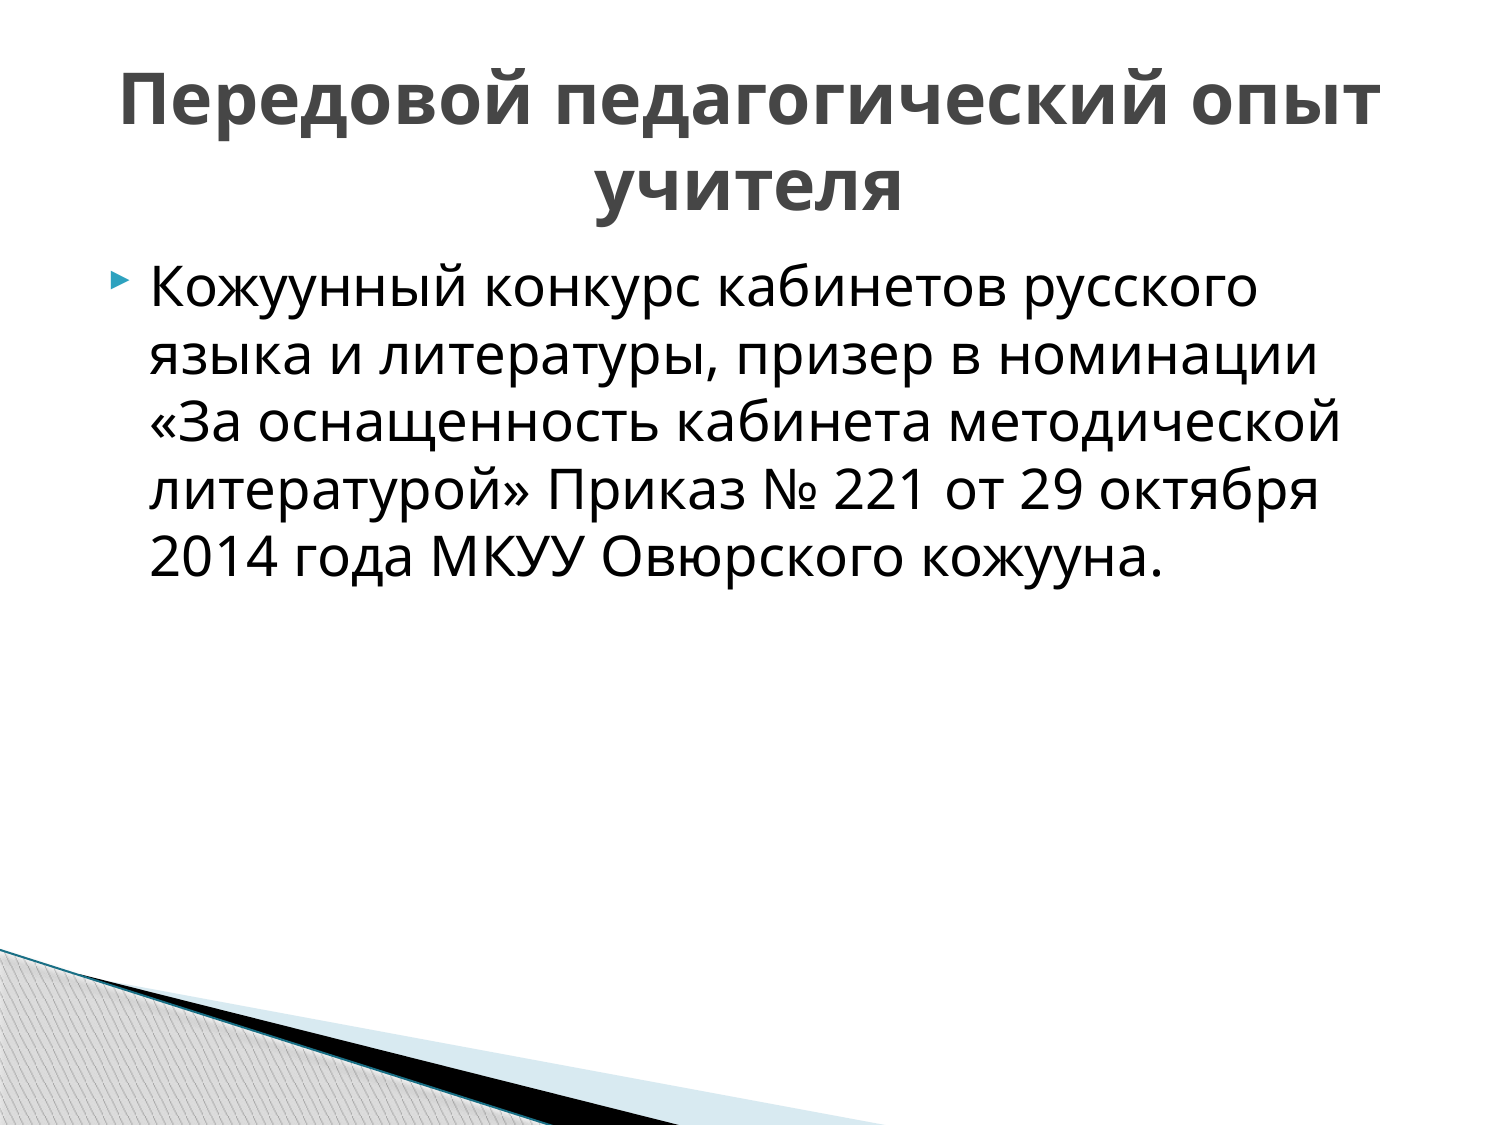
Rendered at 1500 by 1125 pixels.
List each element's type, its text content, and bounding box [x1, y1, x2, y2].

list Кожуунный конкурс кабинетов русского языка и литературы, призер в номинации «За оснащенность кабинета методической литературой» Приказ № 221 от 29 октября 2014 года МКУУ Овюрского кожууна. [75, 243, 1425, 986]
title Передовой педагогический опыт учителя [75, 45, 1425, 233]
